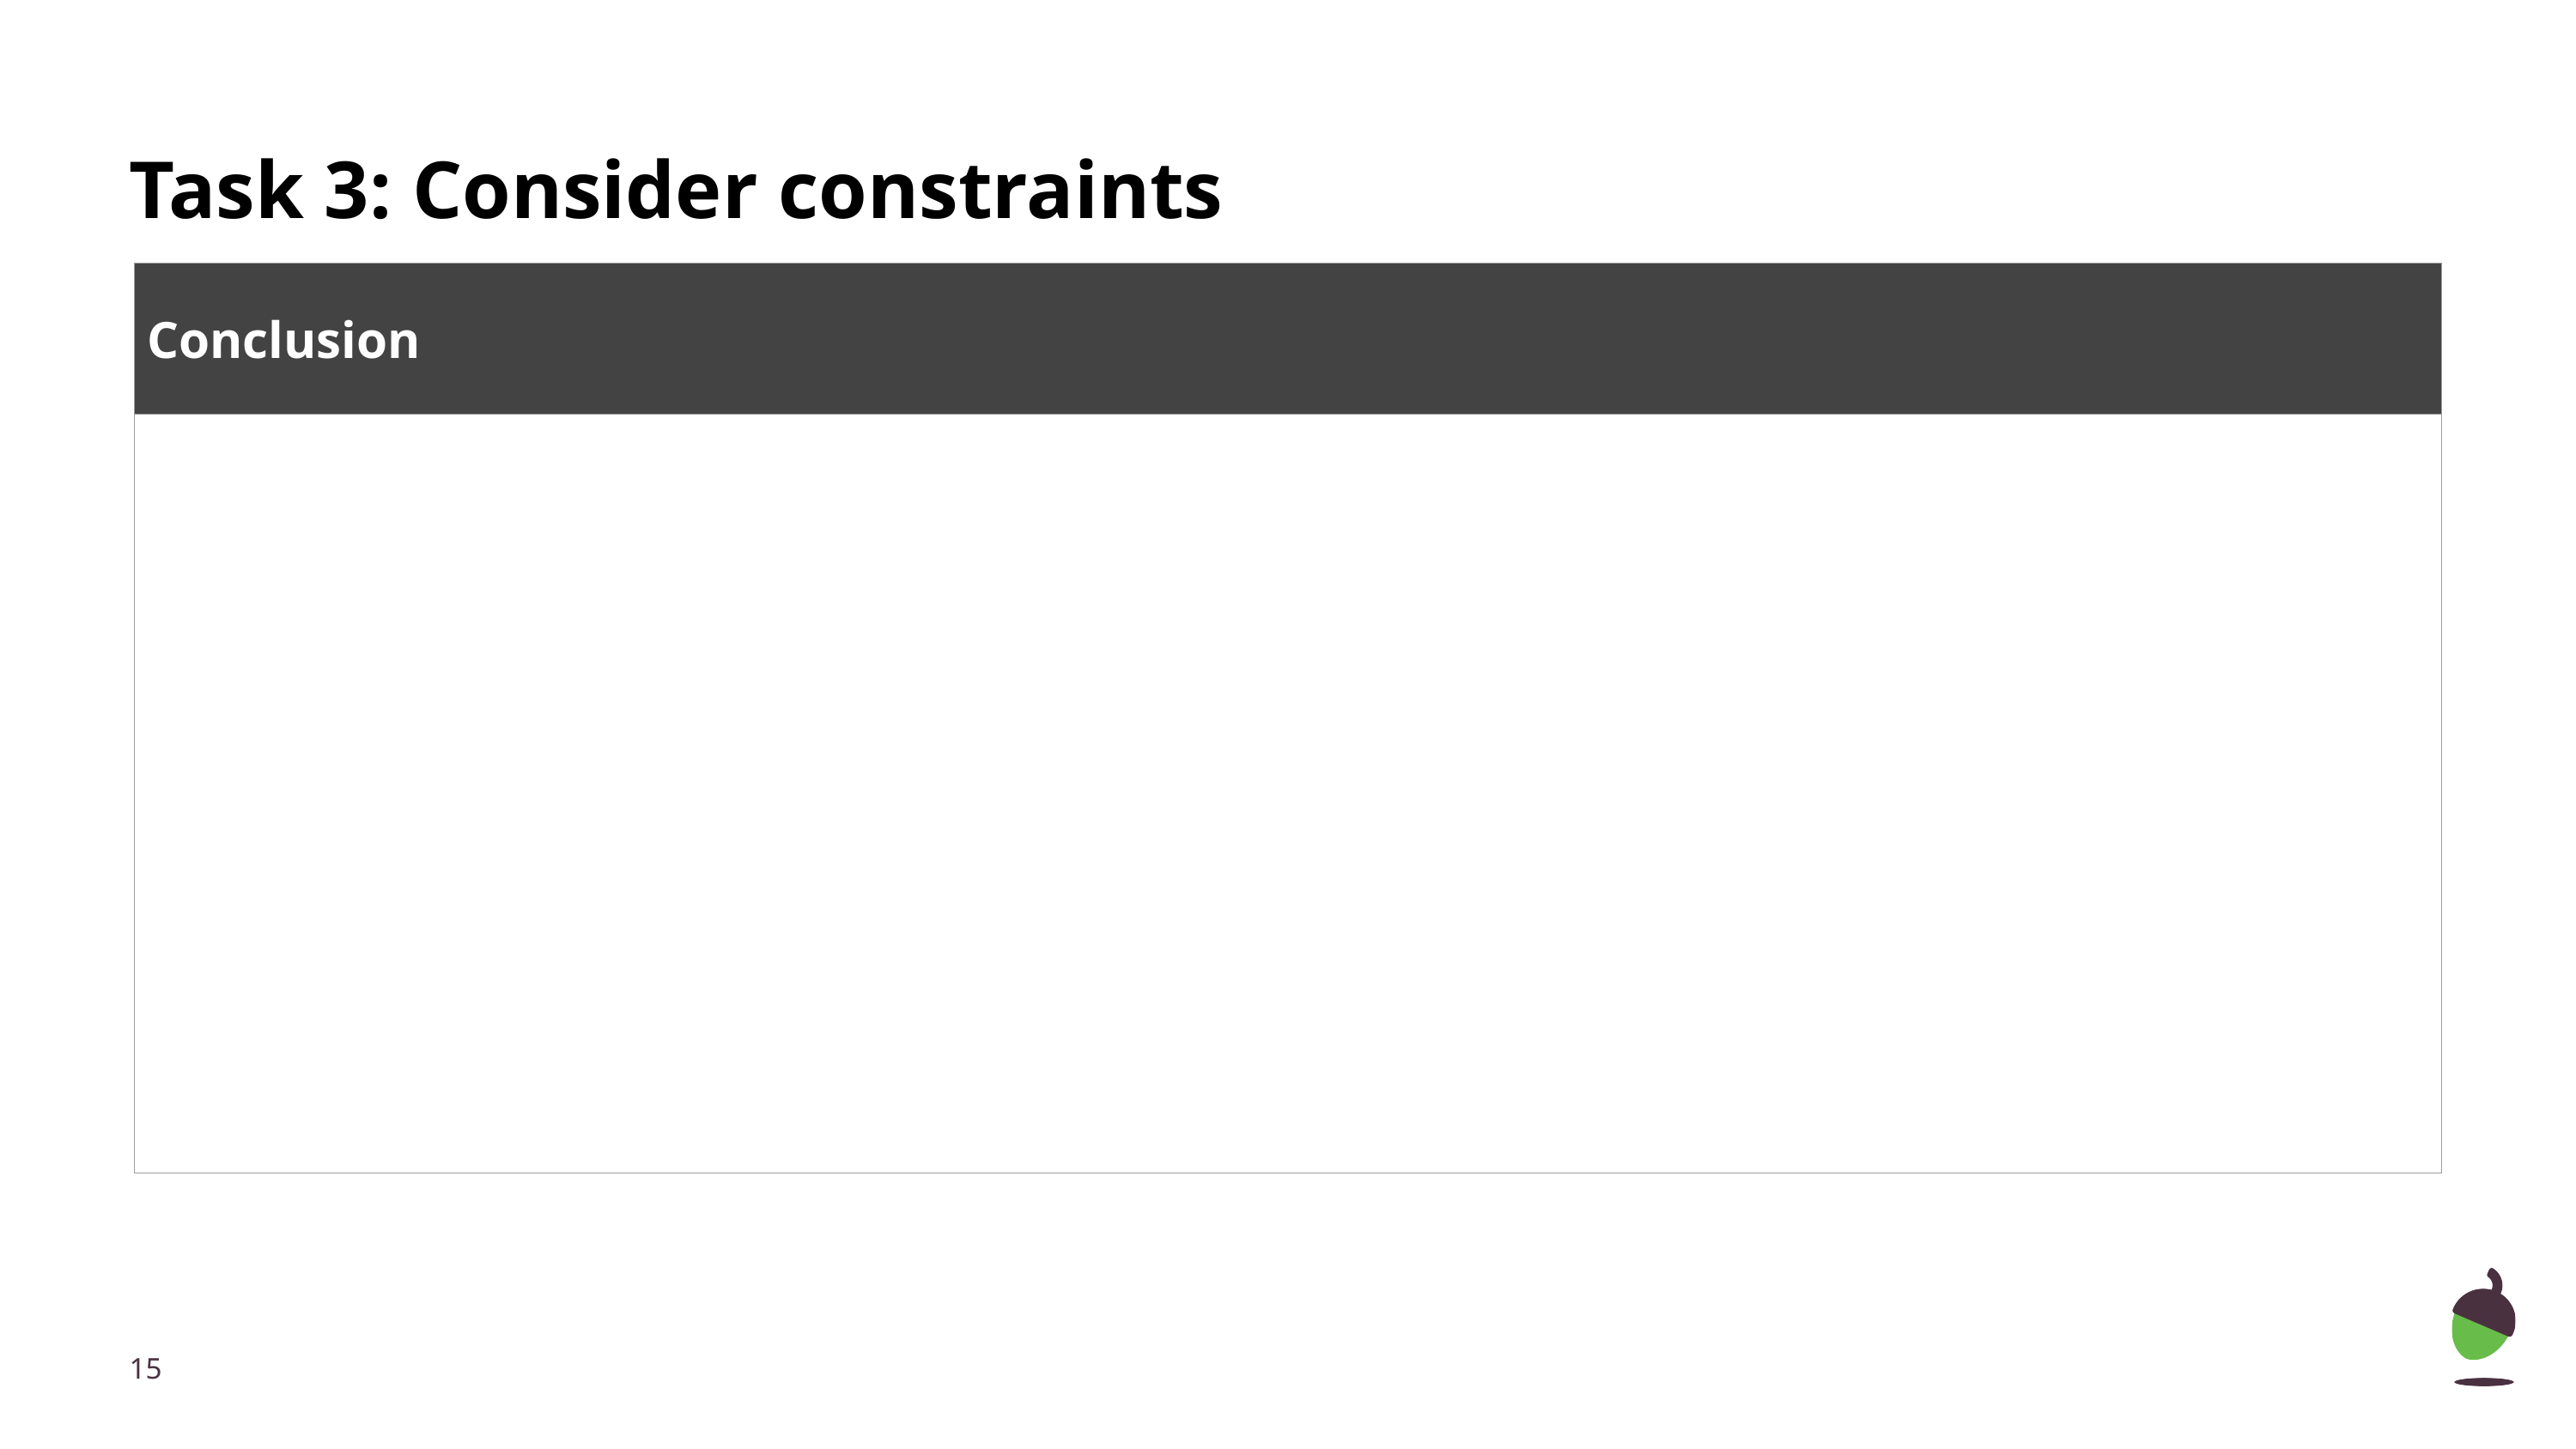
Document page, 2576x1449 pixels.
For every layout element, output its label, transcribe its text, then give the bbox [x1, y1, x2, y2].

title Task 3: Consider constraints [129, 124, 1990, 241]
table_header Conclusion [135, 264, 2441, 414]
table_cell [135, 415, 2441, 1173]
slide_number ‹#› [129, 1349, 332, 1401]
picture [2451, 1268, 2516, 1386]
